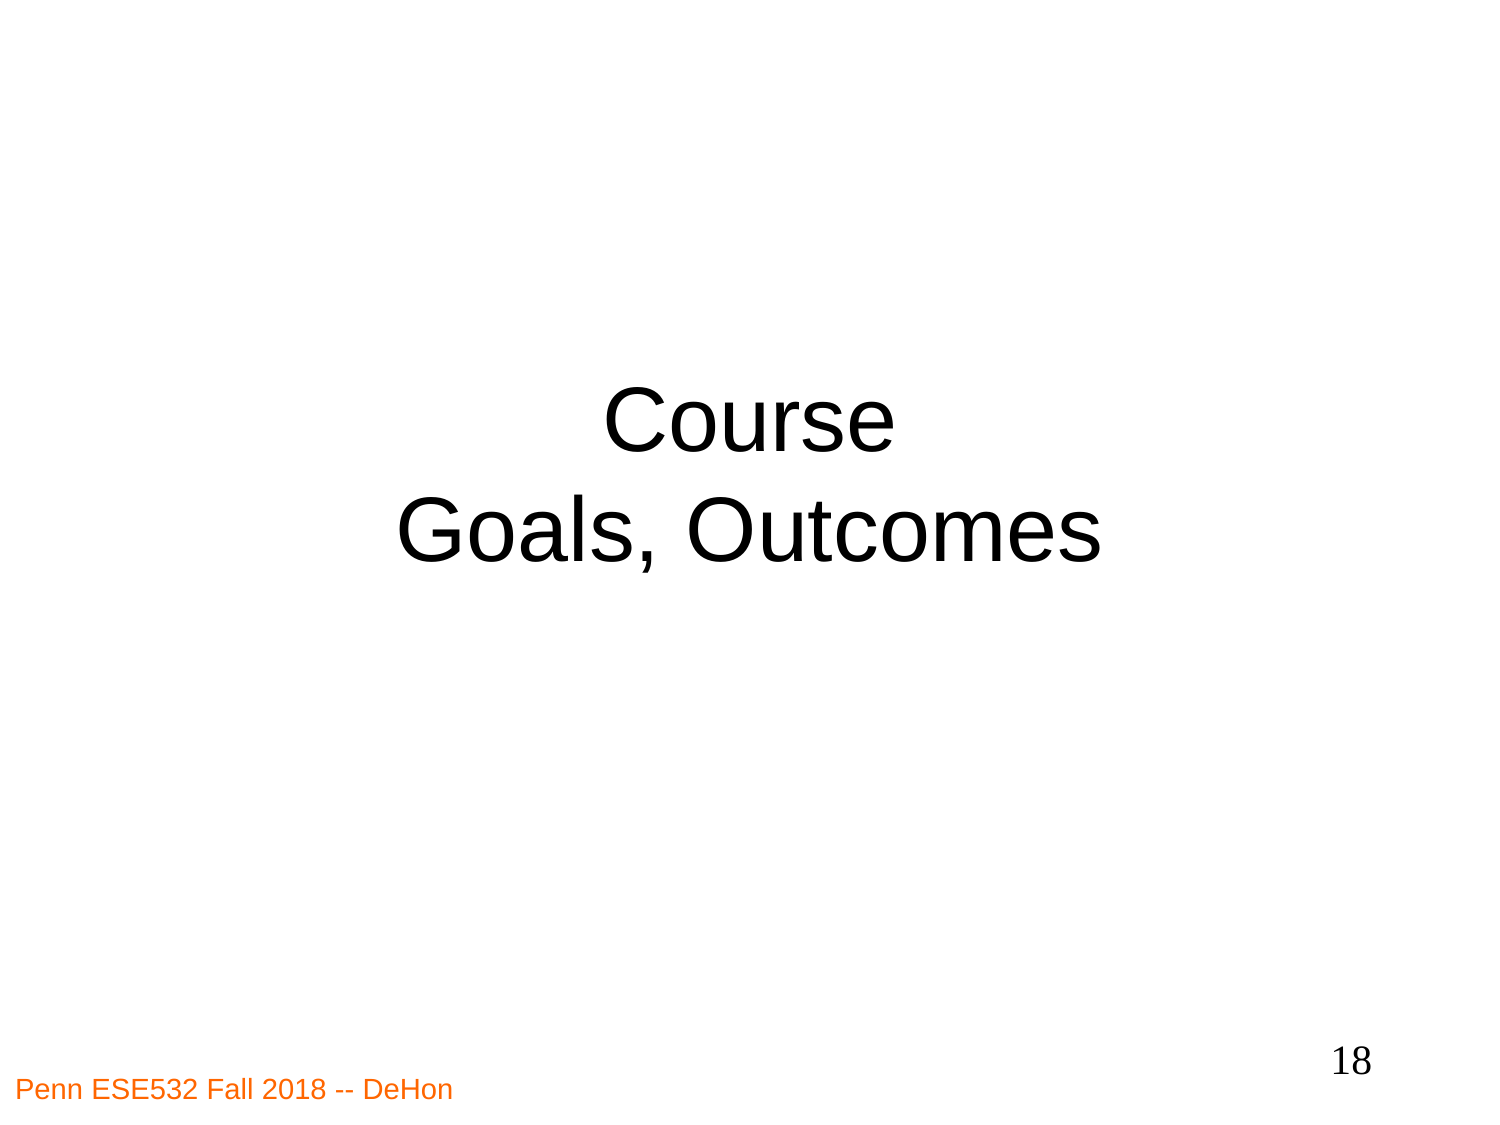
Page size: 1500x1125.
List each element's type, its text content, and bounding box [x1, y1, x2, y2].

slide_number 18 [1074, 1024, 1388, 1101]
title Course Goals, Outcomes [112, 349, 1388, 591]
slide_number Penn ESE532 Fall 2018 -- DeHon [0, 1062, 688, 1125]
